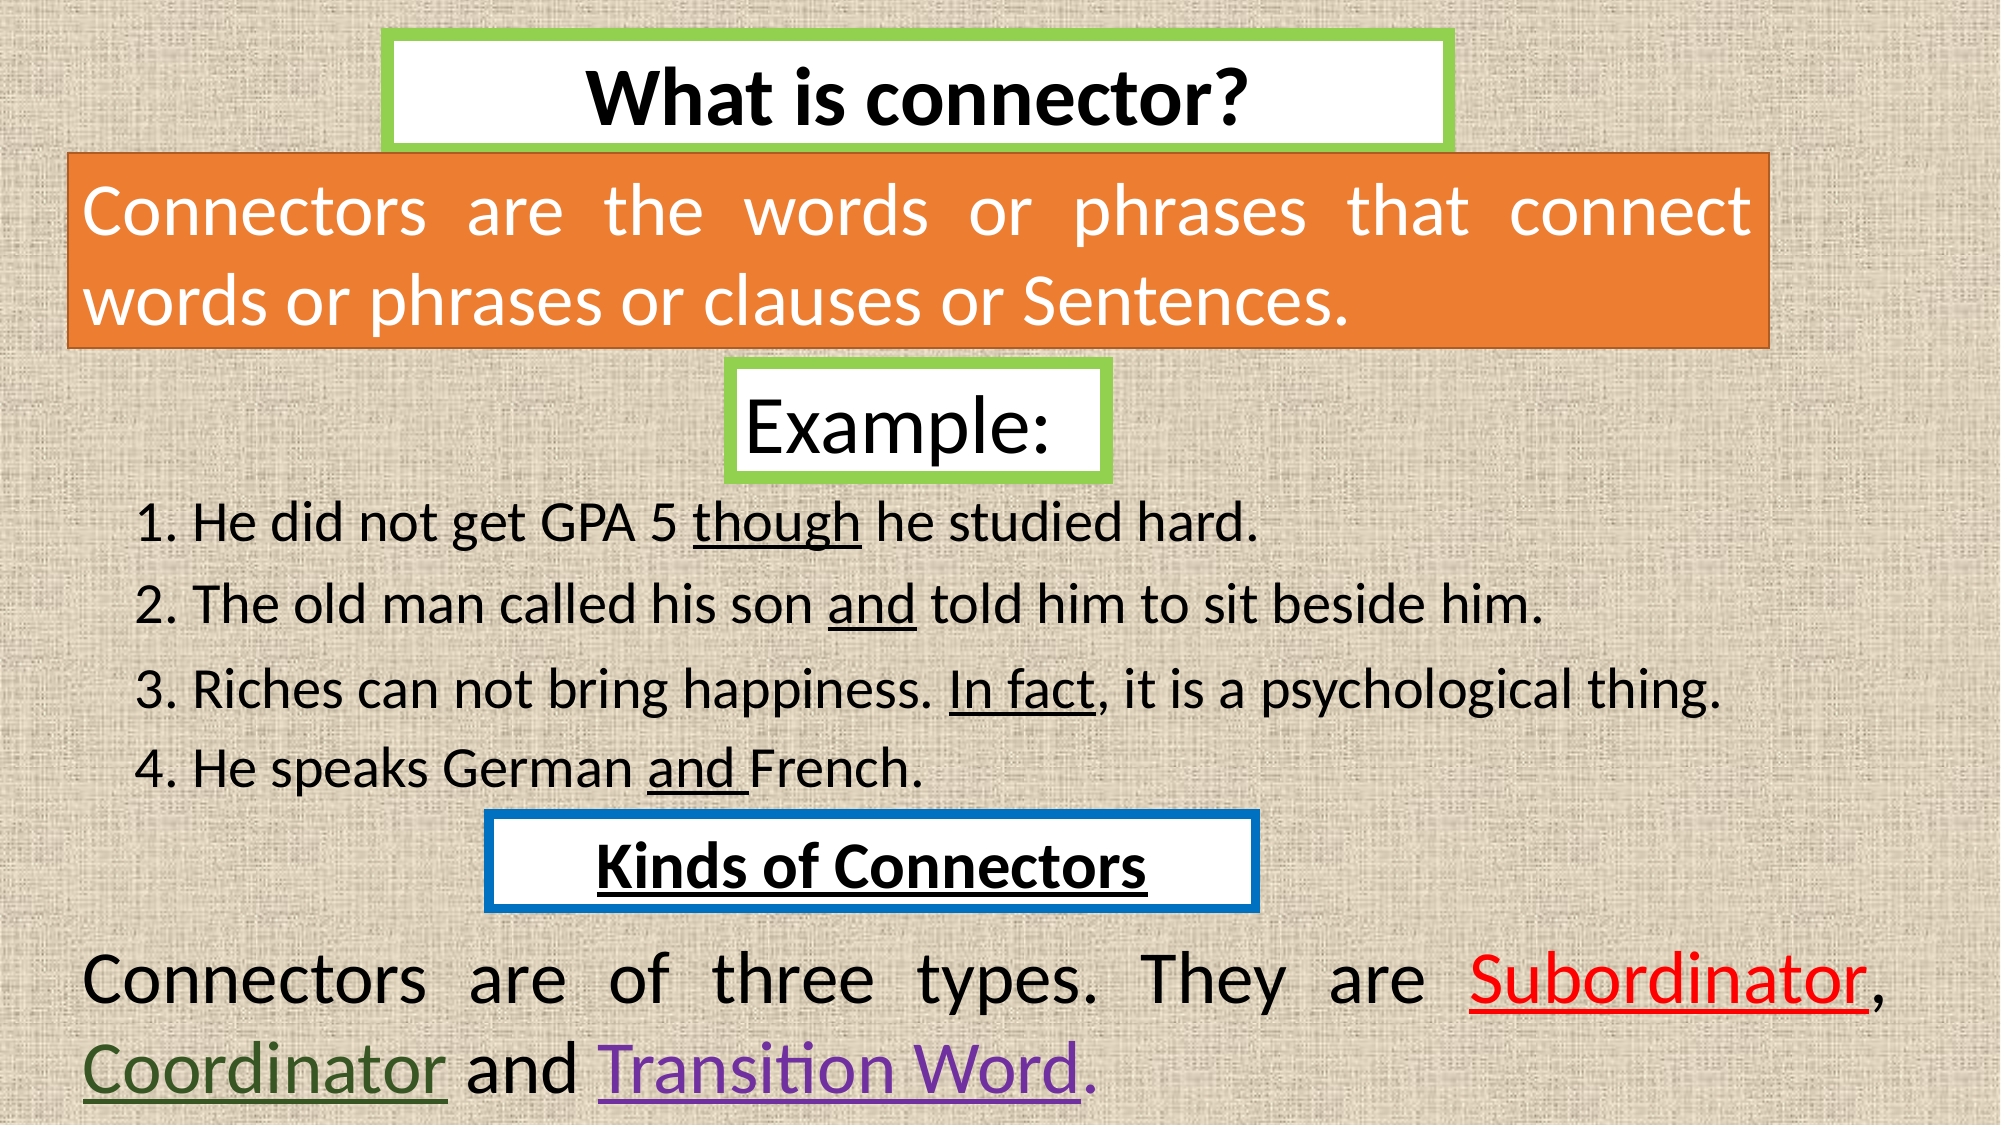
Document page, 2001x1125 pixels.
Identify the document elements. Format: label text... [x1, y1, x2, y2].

text_box 3. Riches can not bring happiness. In fact, it is a psychological thing. [120, 642, 1794, 728]
text_box 1. He did not get GPA 5 though he studied hard. [119, 475, 1565, 557]
picture [0, 0, 2001, 1125]
text_box What is connector? [387, 34, 1450, 150]
text_box 2. The old man called his son and told him to sit beside him. [119, 557, 1641, 643]
text_box Example: [729, 362, 1107, 475]
text_box 4. He speaks German and French. [120, 721, 1699, 807]
text_box Connectors are the words or phrases that connect words or phrases or clauses or Sentences. [67, 152, 1770, 349]
text_box Kinds of Connectors [488, 813, 1256, 910]
text_box Connectors are of three types. They are Subordinator, Coordinator and Transition Word. [68, 921, 1903, 1117]
